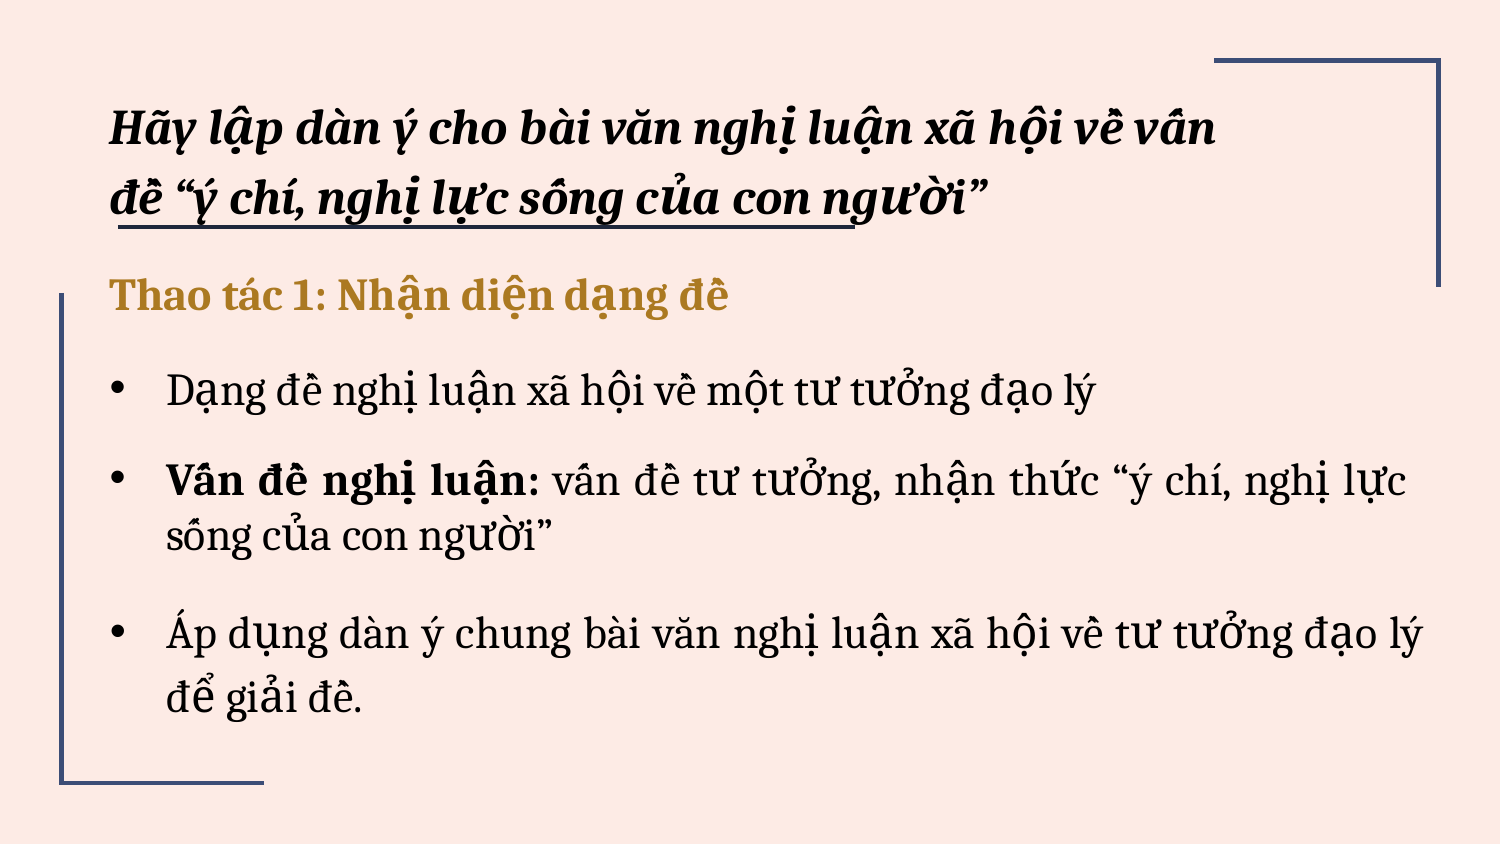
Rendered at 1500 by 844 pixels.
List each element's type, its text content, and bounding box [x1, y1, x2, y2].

text_box Hãy lập dàn ý cho bài văn nghị luận xã hội về vấn đề “ý chí, nghị lực sống của con người” [94, 78, 1232, 232]
text_box Áp dụng dàn ý chung bài văn nghị luận xã hội về tư tưởng đạo lý để giải đề. [94, 587, 1439, 729]
text_box Dạng đề nghị luận xã hội về một tư tưởng đạo lý [94, 343, 1423, 422]
text_box Thao tác 1: Nhận diện dạng đề [94, 248, 975, 327]
text_box Vấn đề nghị luận: vấn đề tư tưởng, nhận thức “ý chí, nghị lực sống của con người” [94, 441, 1423, 567]
